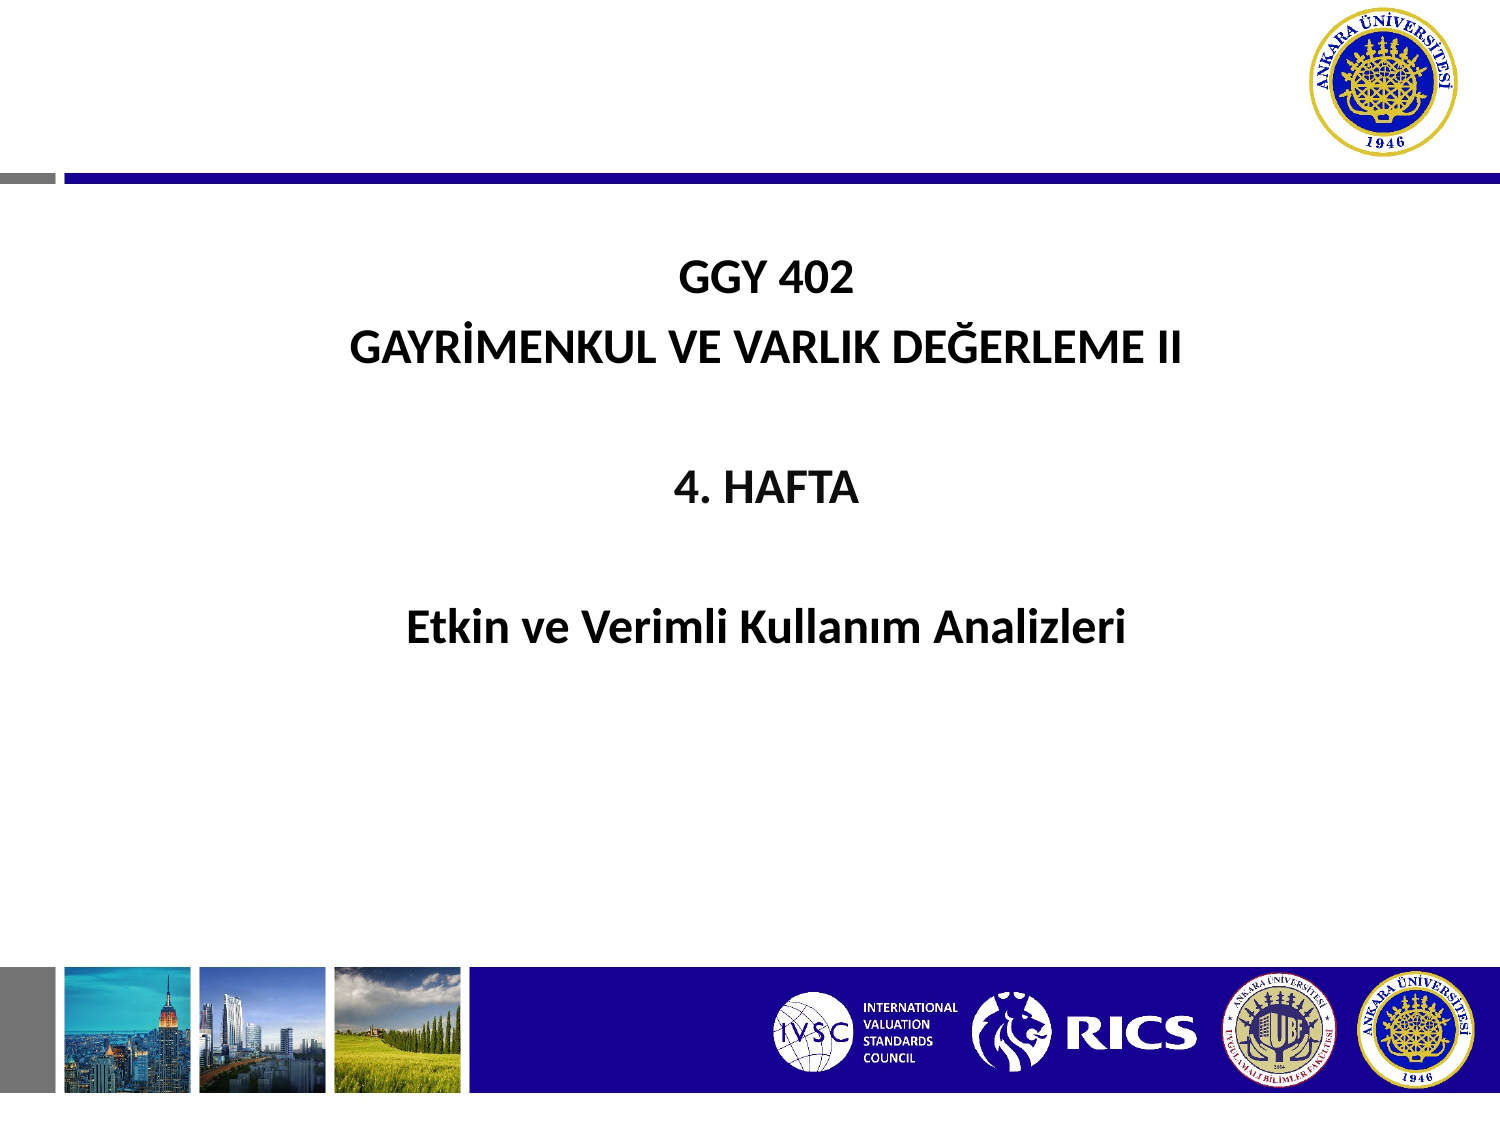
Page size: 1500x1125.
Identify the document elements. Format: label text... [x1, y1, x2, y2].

picture [0, 0, 1500, 1125]
text_box GGY 402 GAYRİMENKUL VE VARLIK DEĞERLEME II 4. HAFTA Etkin ve Verimli Kullanım Analizleri [99, 238, 1434, 660]
